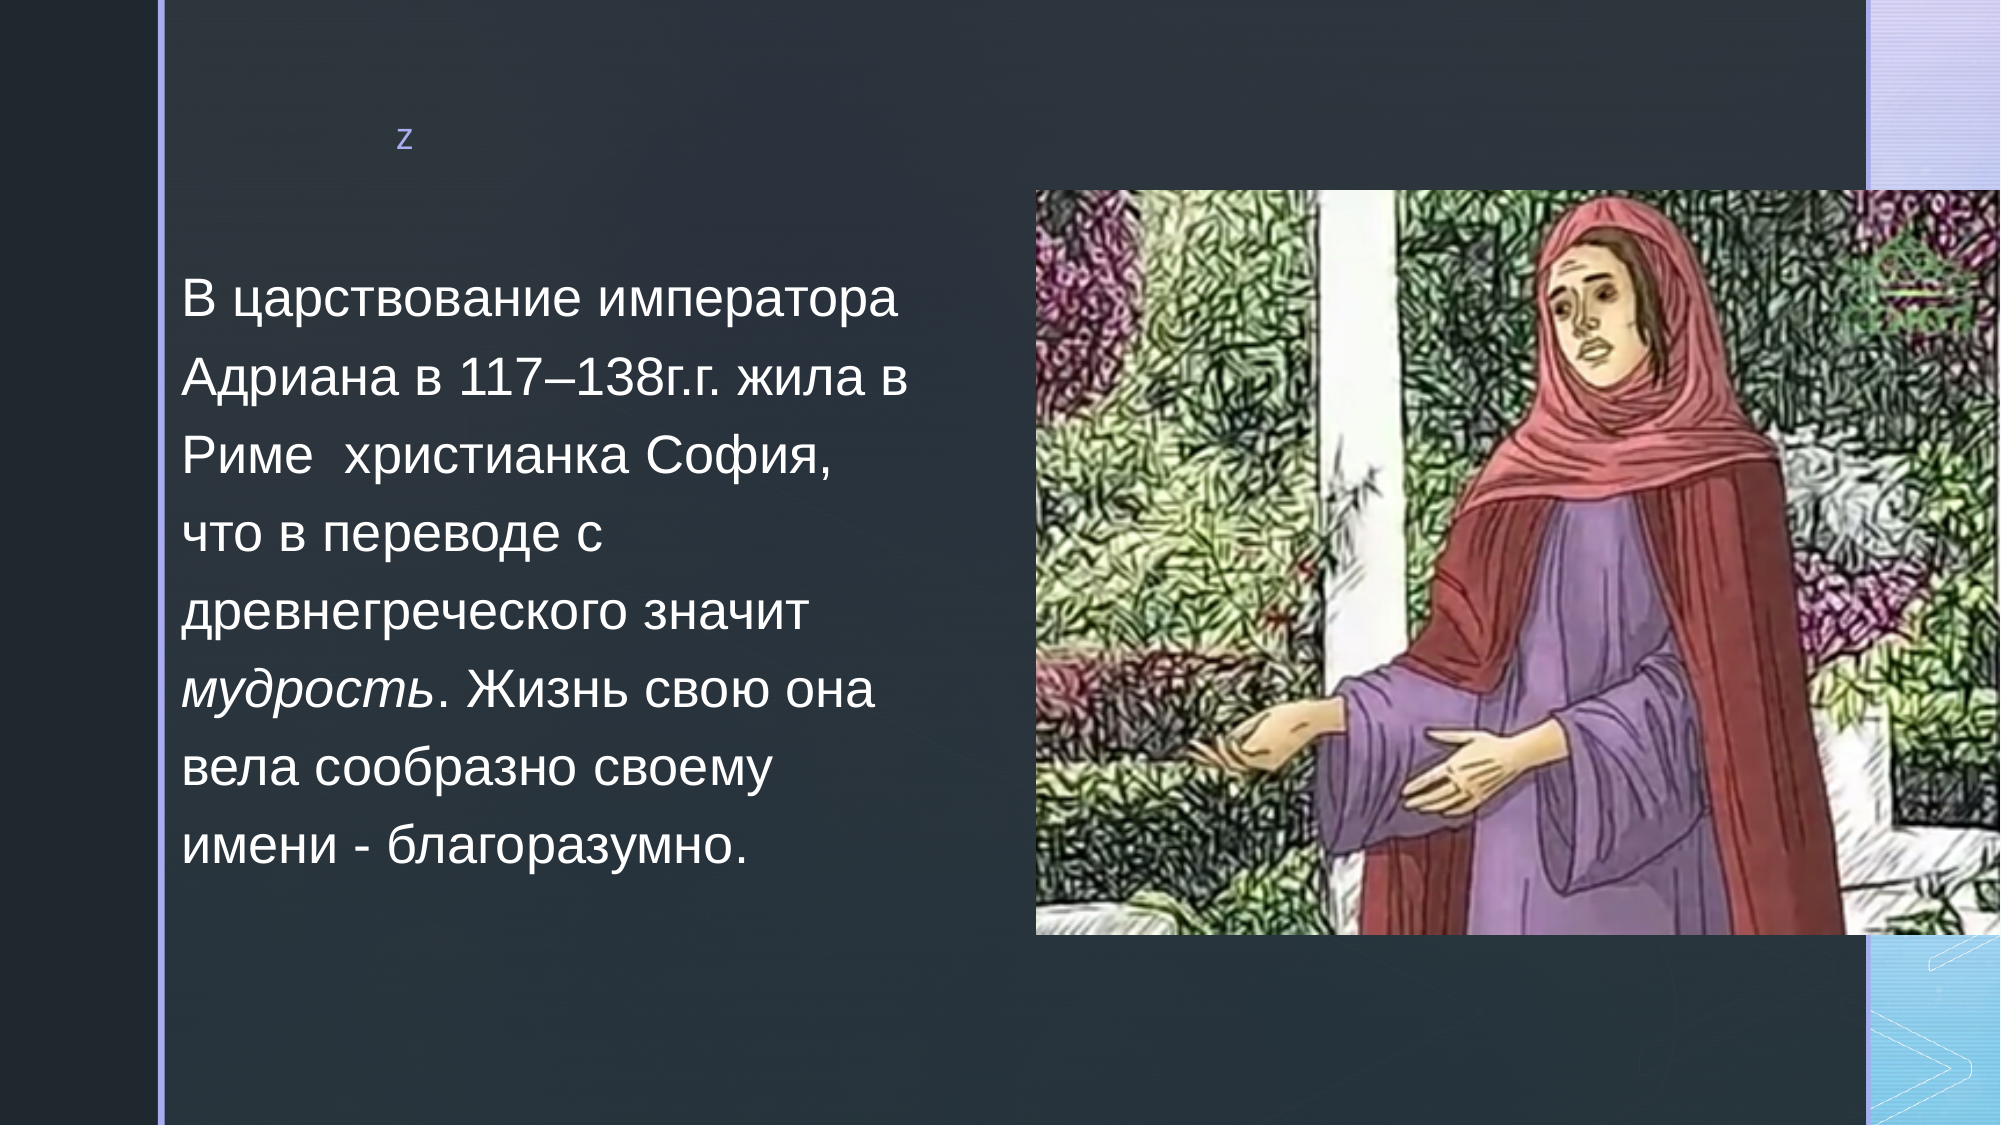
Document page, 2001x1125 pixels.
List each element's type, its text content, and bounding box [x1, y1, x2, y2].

picture [1036, 0, 2001, 1125]
list В царствование императора Адриана в 117–138г.г. жила в Риме христианка София, что в переводе с древнегреческого значит мудрость. Жизнь свою она вела сообразно своему имени - благоразумно. [164, 211, 944, 913]
